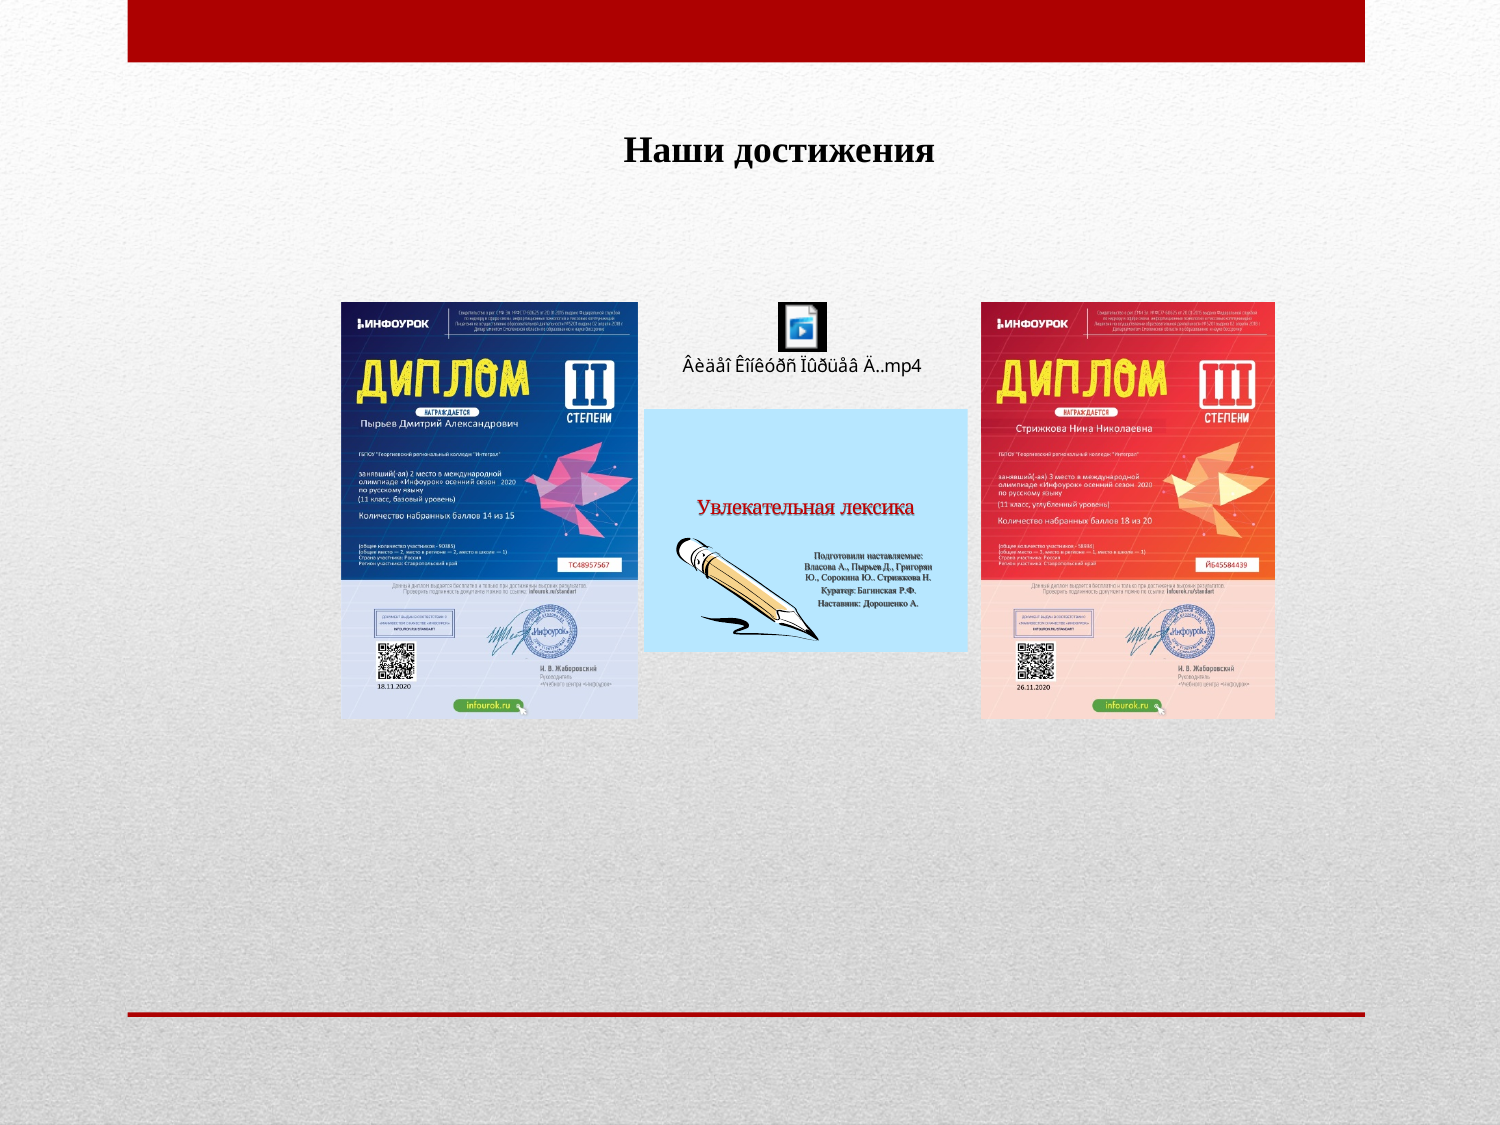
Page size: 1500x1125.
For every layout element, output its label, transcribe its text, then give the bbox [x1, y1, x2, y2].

text_box Наши достижения [253, 117, 1306, 178]
picture [980, 301, 1276, 720]
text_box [642, 301, 960, 384]
picture [341, 301, 639, 720]
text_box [642, 408, 969, 653]
